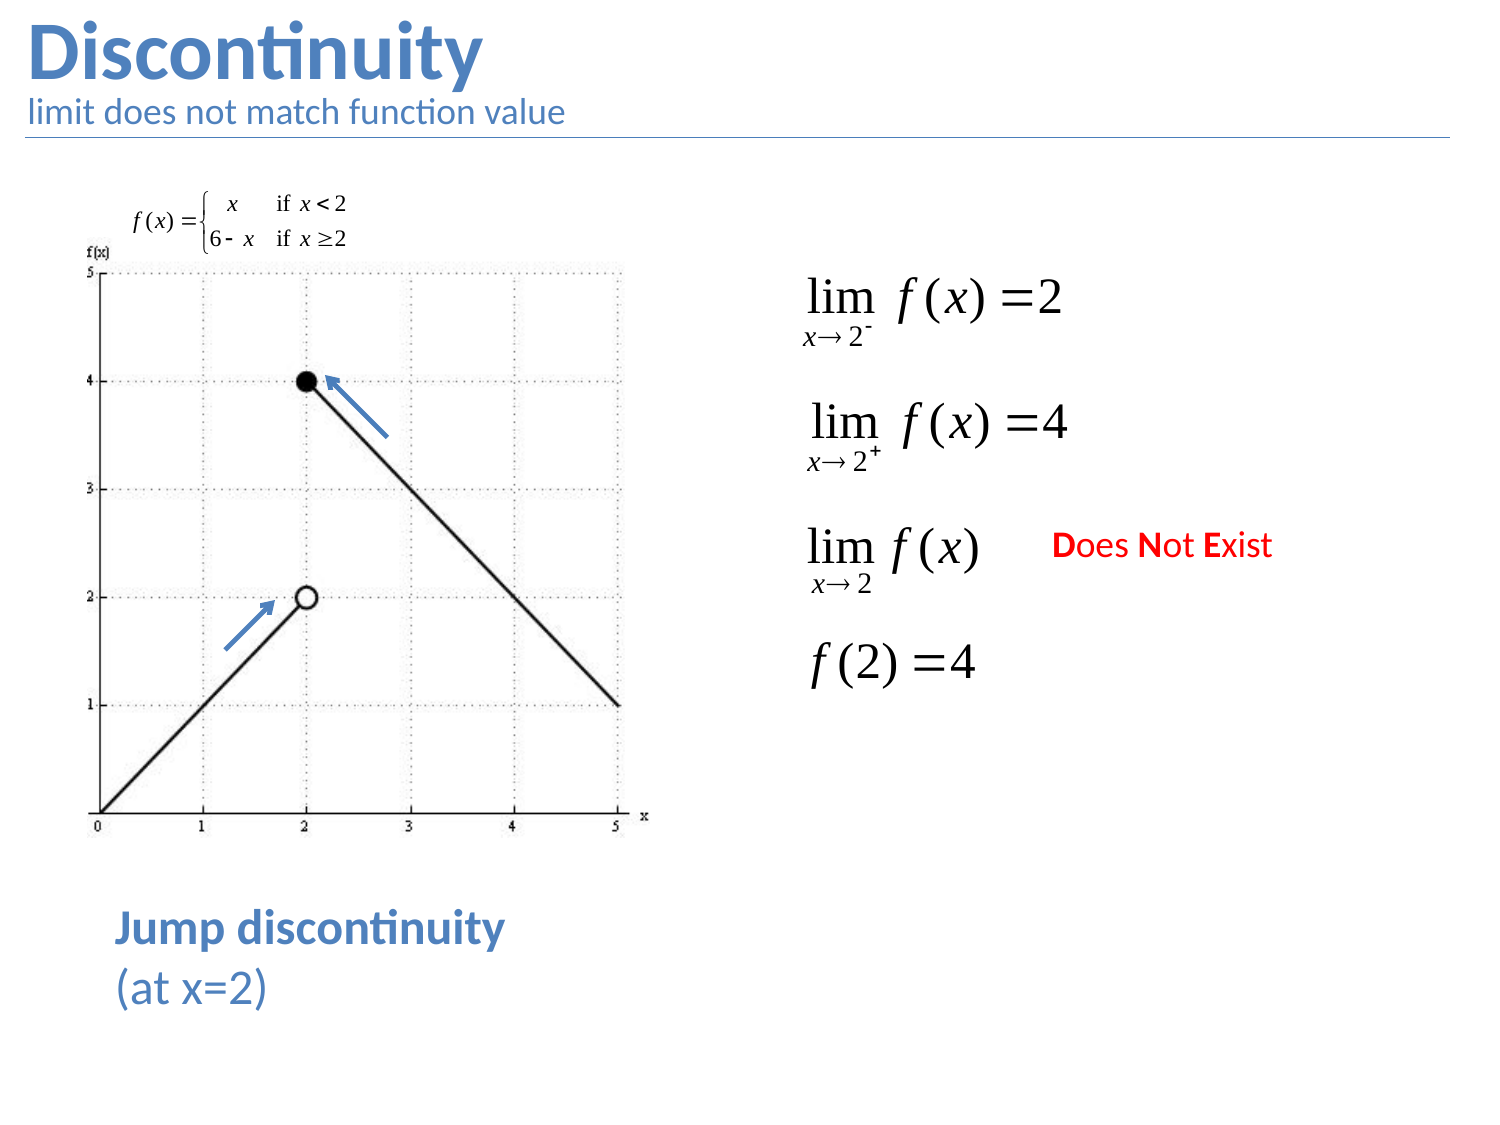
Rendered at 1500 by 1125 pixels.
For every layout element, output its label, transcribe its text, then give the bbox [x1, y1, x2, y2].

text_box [797, 387, 1076, 482]
text_box limit does not match function value [12, 79, 650, 140]
picture [87, 237, 651, 838]
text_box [799, 512, 1326, 607]
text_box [793, 262, 1072, 357]
title Discontinuity [0, 0, 525, 105]
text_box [793, 631, 986, 701]
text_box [224, 599, 276, 651]
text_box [324, 374, 388, 438]
text_box Jump discontinuity (at x=2) [99, 887, 663, 1023]
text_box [124, 187, 352, 259]
